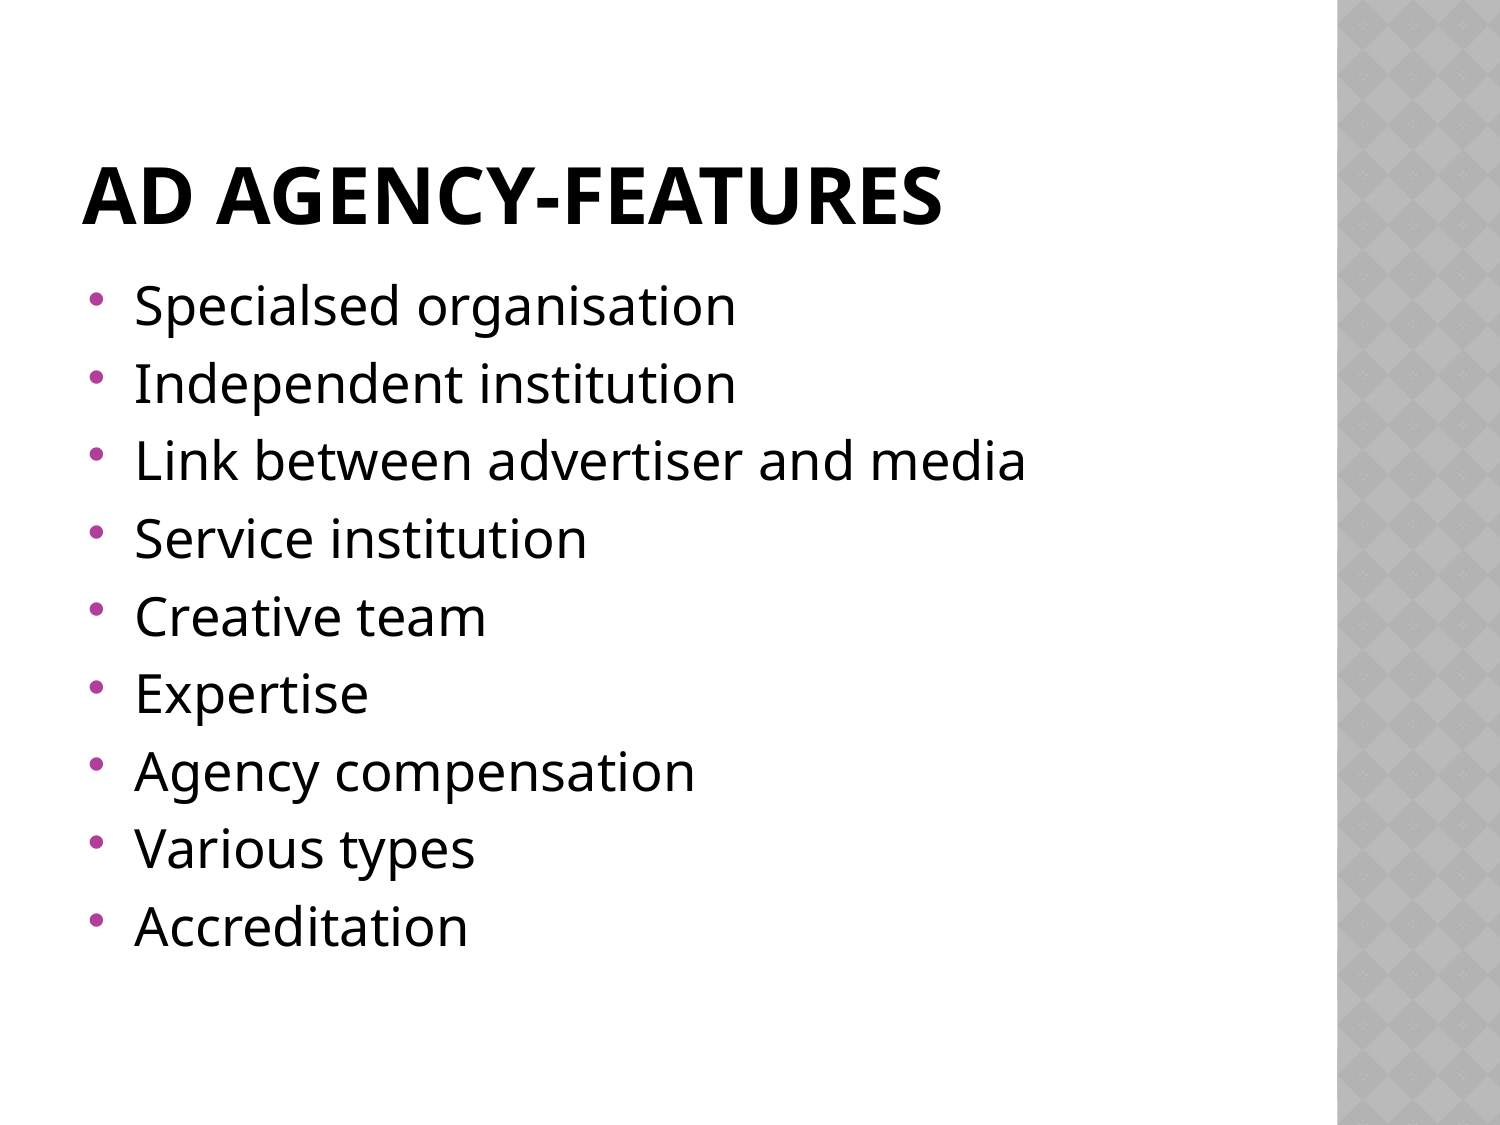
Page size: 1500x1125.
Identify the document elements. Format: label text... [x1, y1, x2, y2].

title Ad Agency-Features [75, 52, 1263, 240]
list Specialsed organisation Independent institution Link between advertiser and media Service institution Creative team Expertise Agency compensation Various types Accreditation [75, 264, 1263, 1059]
